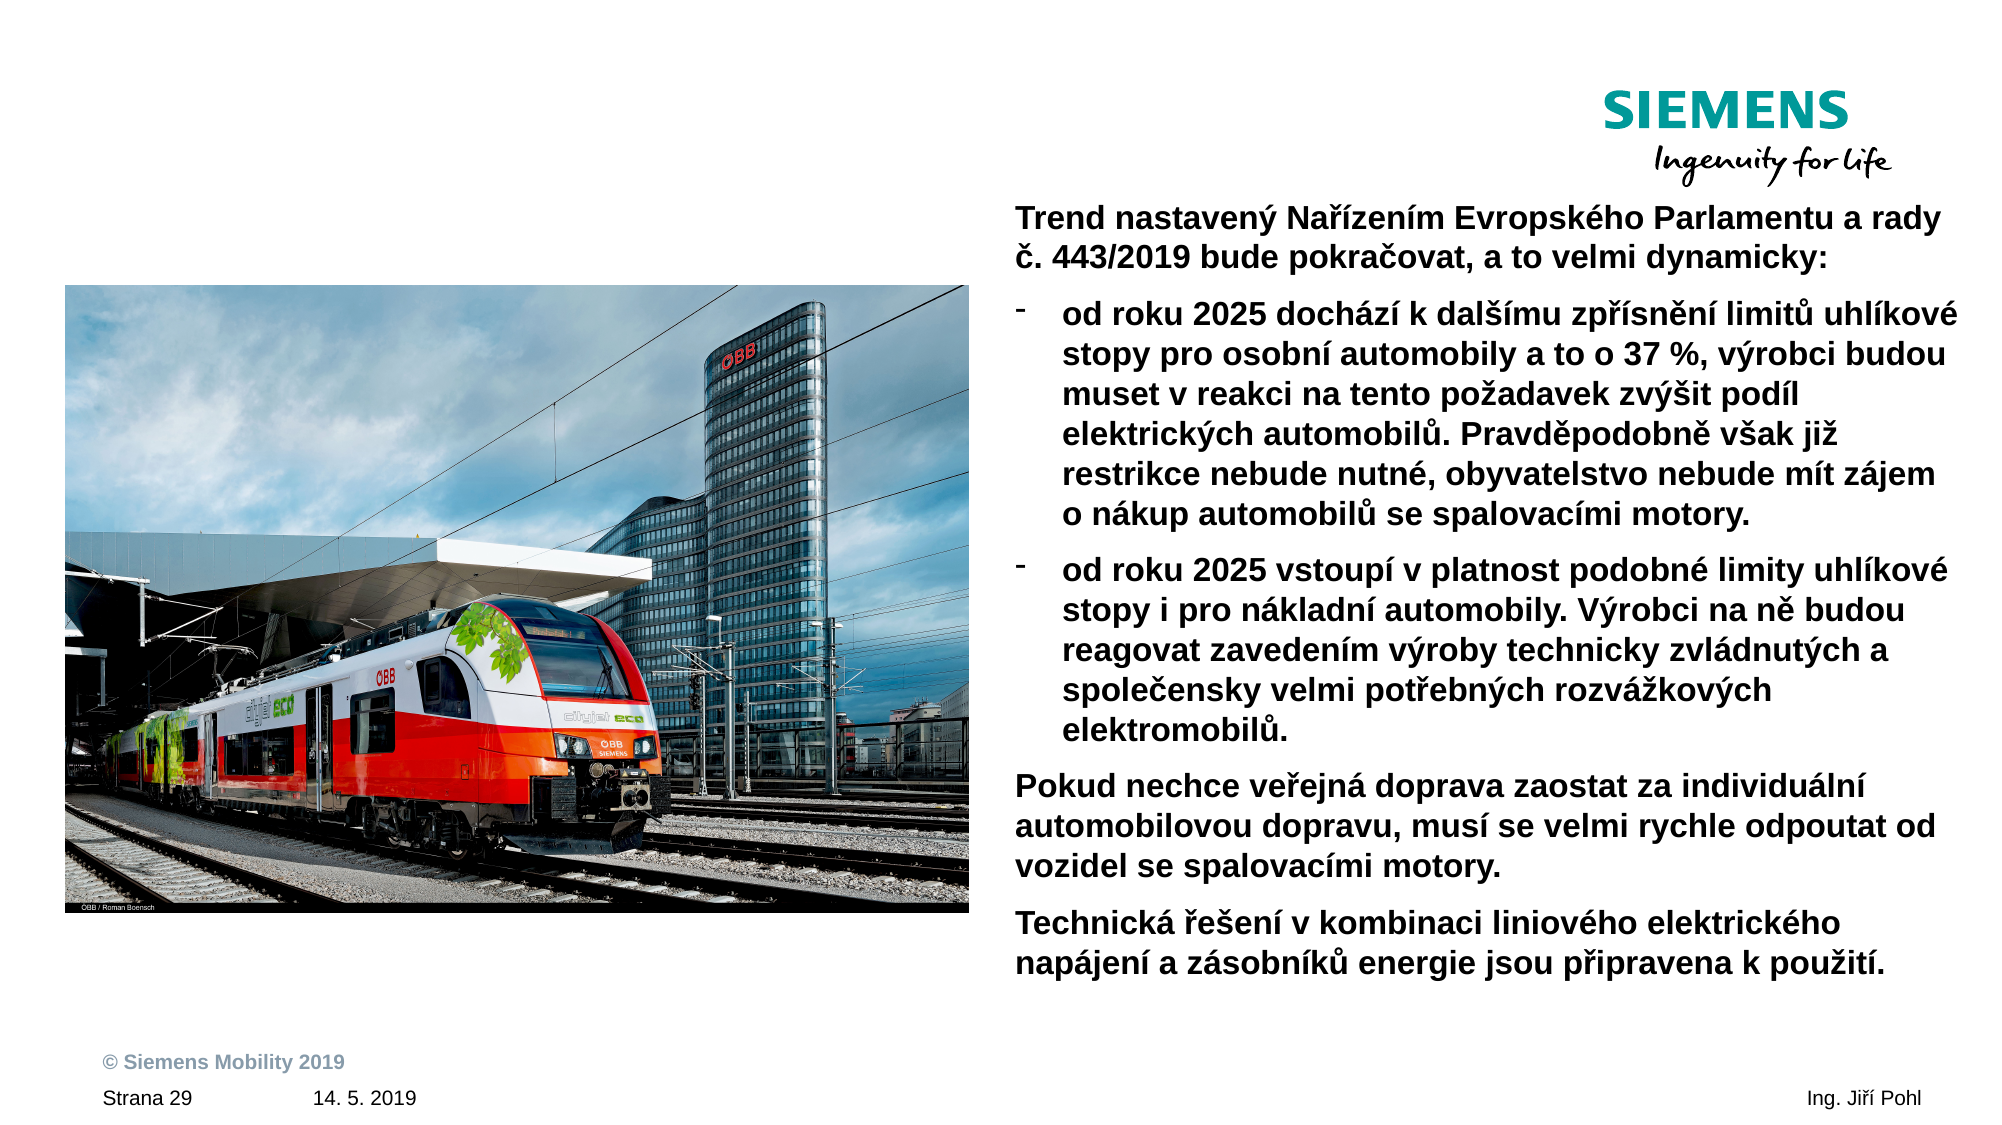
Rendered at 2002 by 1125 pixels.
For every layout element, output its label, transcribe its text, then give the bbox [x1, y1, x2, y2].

picture [65, 284, 969, 913]
text_box Trend nastavený Nařízením Evropského Parlamentu a rady č. 443/2019 bude pokračovat, a to velmi dynamicky: od roku 2025 dochází k dalšímu zpřísnění limitů uhlíkové stopy pro osobní automobily a to o 37 %, výrobci budou muset v reakci na tento požadavek zvýšit podíl elektrických automobilů. Pravděpodobně však již restrikce nebude nutné, obyvatelstvo nebude mít zájem o nákup automobilů se spalovacími motory. od roku 2025 vstoupí v platnost podobné limity uhlíkové stopy i pro nákladní automobily. Výrobci na ně budou reagovat zavedením výroby technicky zvládnutých a společensky velmi potřebných rozvážkových elektromobilů. Pokud nechce veřejná doprava zaostat za individuální automobilovou dopravu, musí se velmi rychle odpoutat od vozidel se spalovacími motory. Technická řešení v kombinaci liniového elektrického napájení a zásobníků energie jsou připravena k použití. [1000, 188, 1977, 1045]
title Bezemisní veřejná hromadná doprava [37, 22, 1793, 115]
